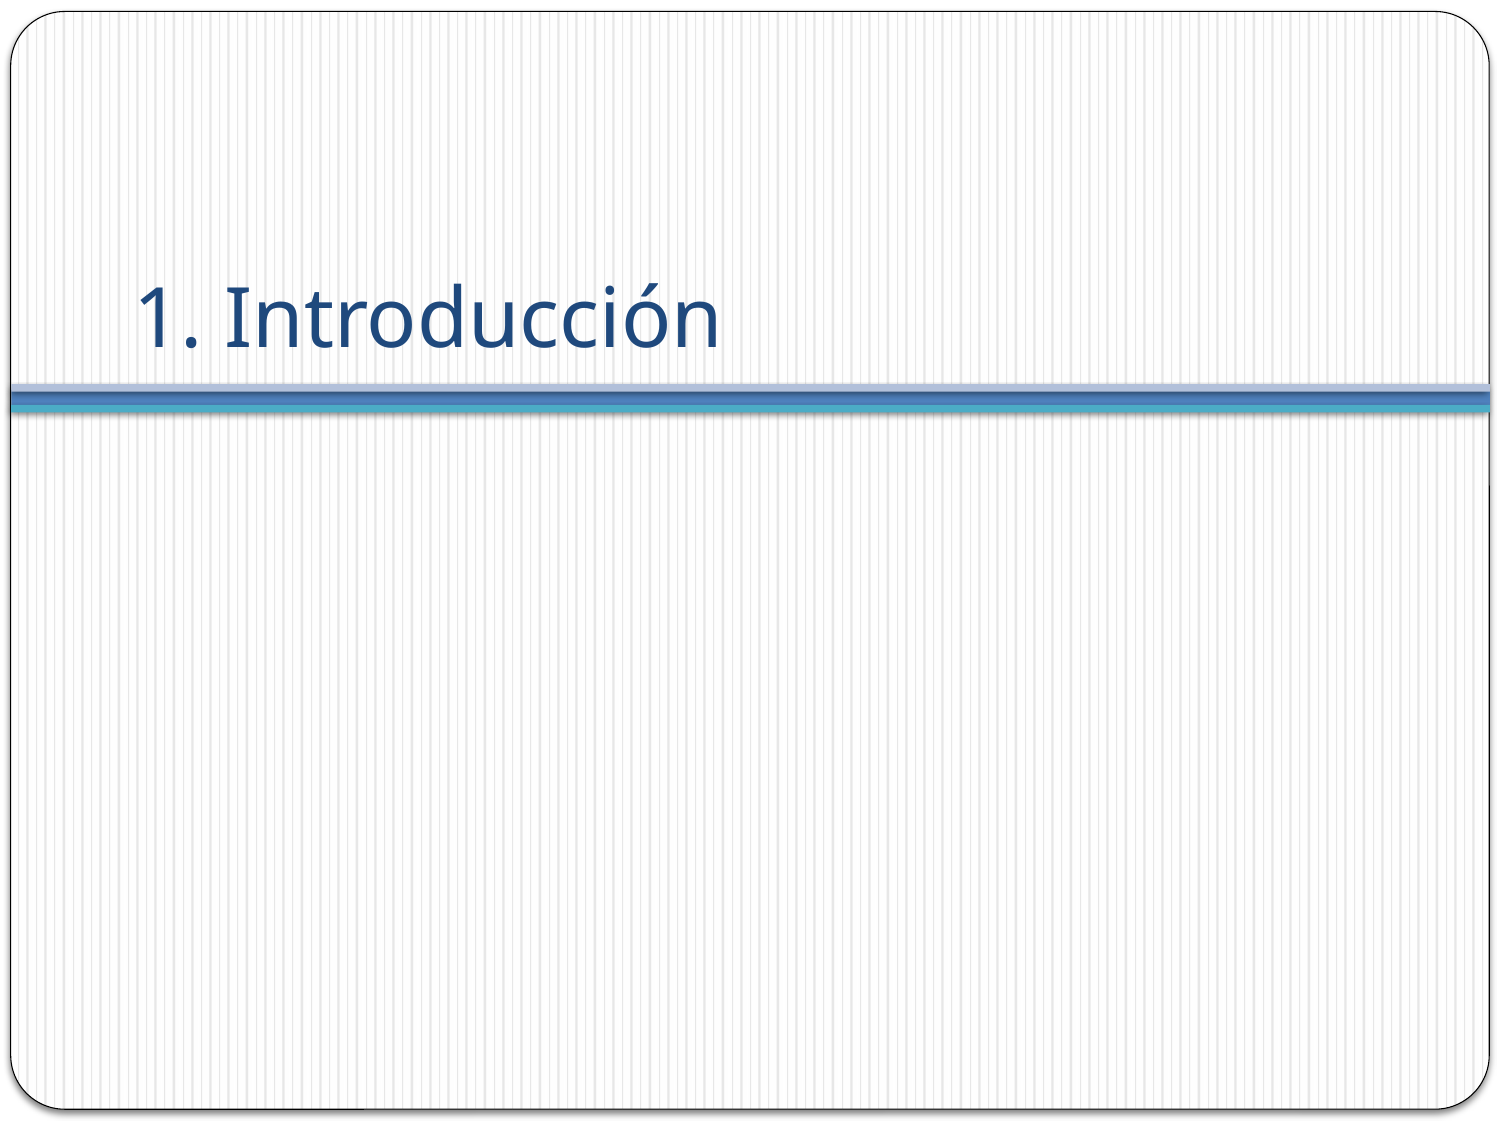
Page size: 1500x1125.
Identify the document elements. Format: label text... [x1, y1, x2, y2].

title 1. Introducción [118, 156, 1394, 380]
